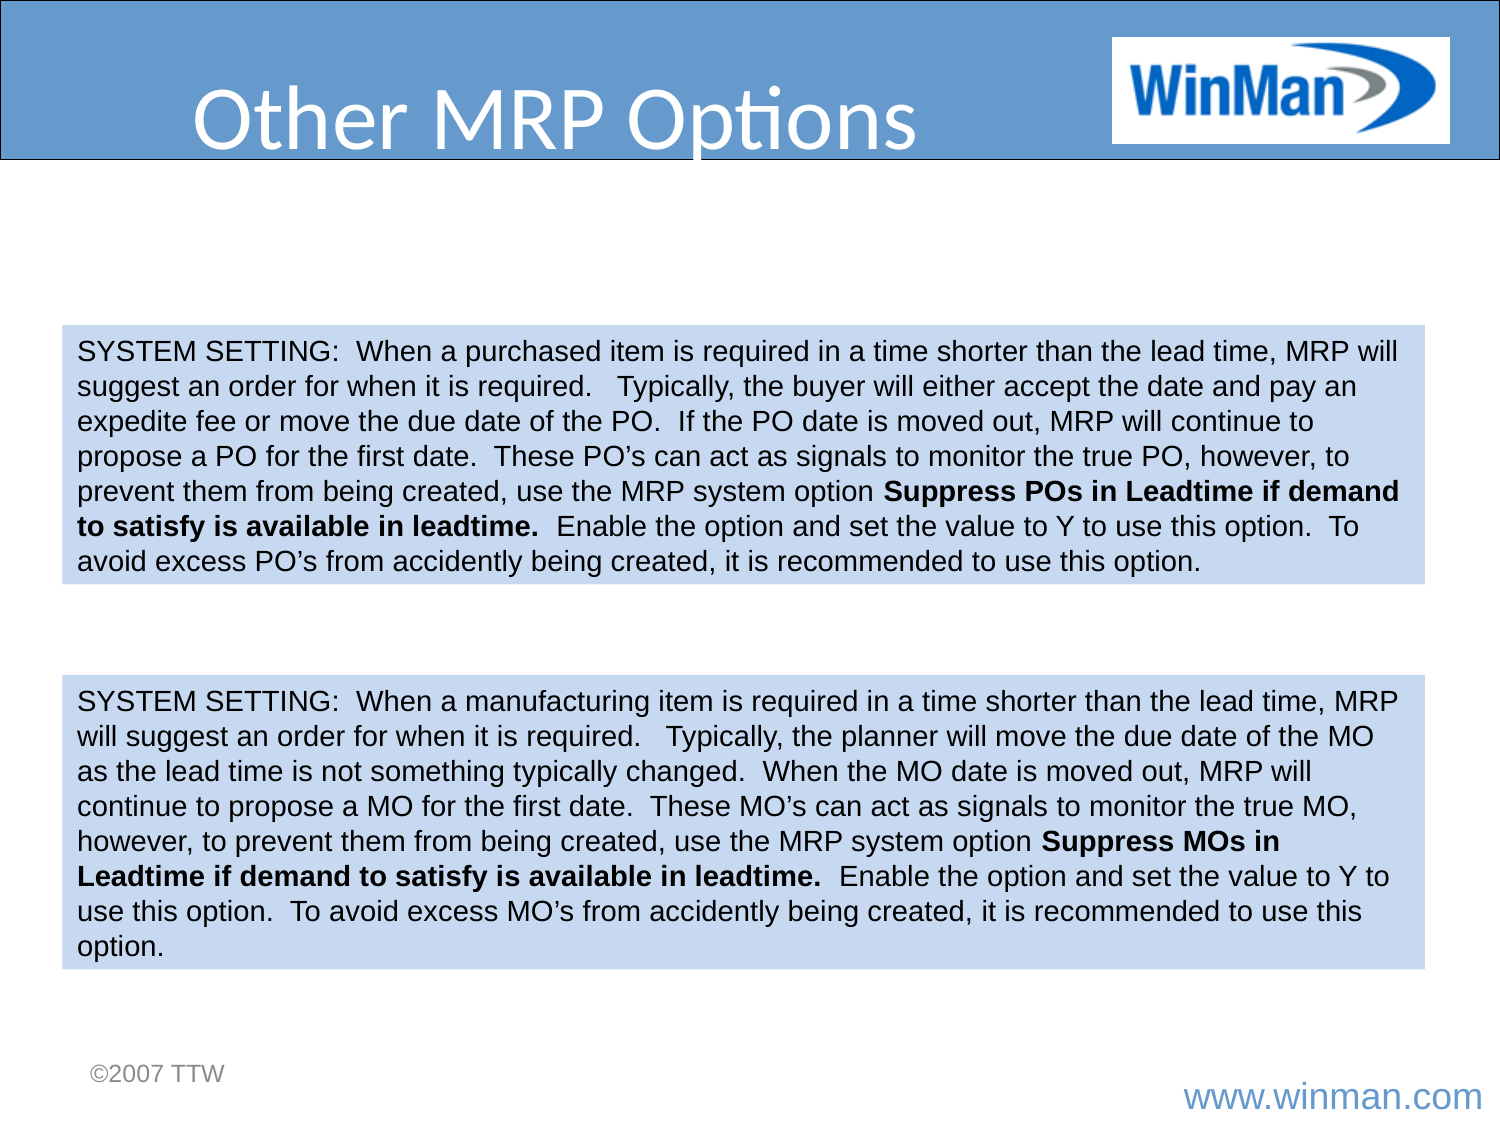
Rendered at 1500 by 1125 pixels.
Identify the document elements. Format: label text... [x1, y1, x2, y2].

title Other MRP Options [0, 62, 1113, 163]
text_box SYSTEM SETTING: When a purchased item is required in a time shorter than the lead time, MRP will suggest an order for when it is required. Typically, the buyer will either accept the date and pay an expedite fee or move the due date of the PO. If the PO date is moved out, MRP will continue to propose a PO for the first date. These PO’s can act as signals to monitor the true PO, however, to prevent them from being created, use the MRP system option Suppress POs in Leadtime if demand to satisfy is available in leadtime. Enable the option and set the value to Y to use this option. To avoid excess PO’s from accidently being created, it is recommended to use this option. [62, 324, 1425, 585]
text_box SYSTEM SETTING: When a manufacturing item is required in a time shorter than the lead time, MRP will suggest an order for when it is required. Typically, the planner will move the due date of the MO as the lead time is not something typically changed. When the MO date is moved out, MRP will continue to propose a MO for the first date. These MO’s can act as signals to monitor the true MO, however, to prevent them from being created, use the MRP system option Suppress MOs in Leadtime if demand to satisfy is available in leadtime. Enable the option and set the value to Y to use this option. To avoid excess MO’s from accidently being created, it is recommended to use this option. [62, 674, 1425, 970]
picture [1112, 37, 1450, 144]
slide_number ©2007 TTW [75, 1042, 425, 1103]
